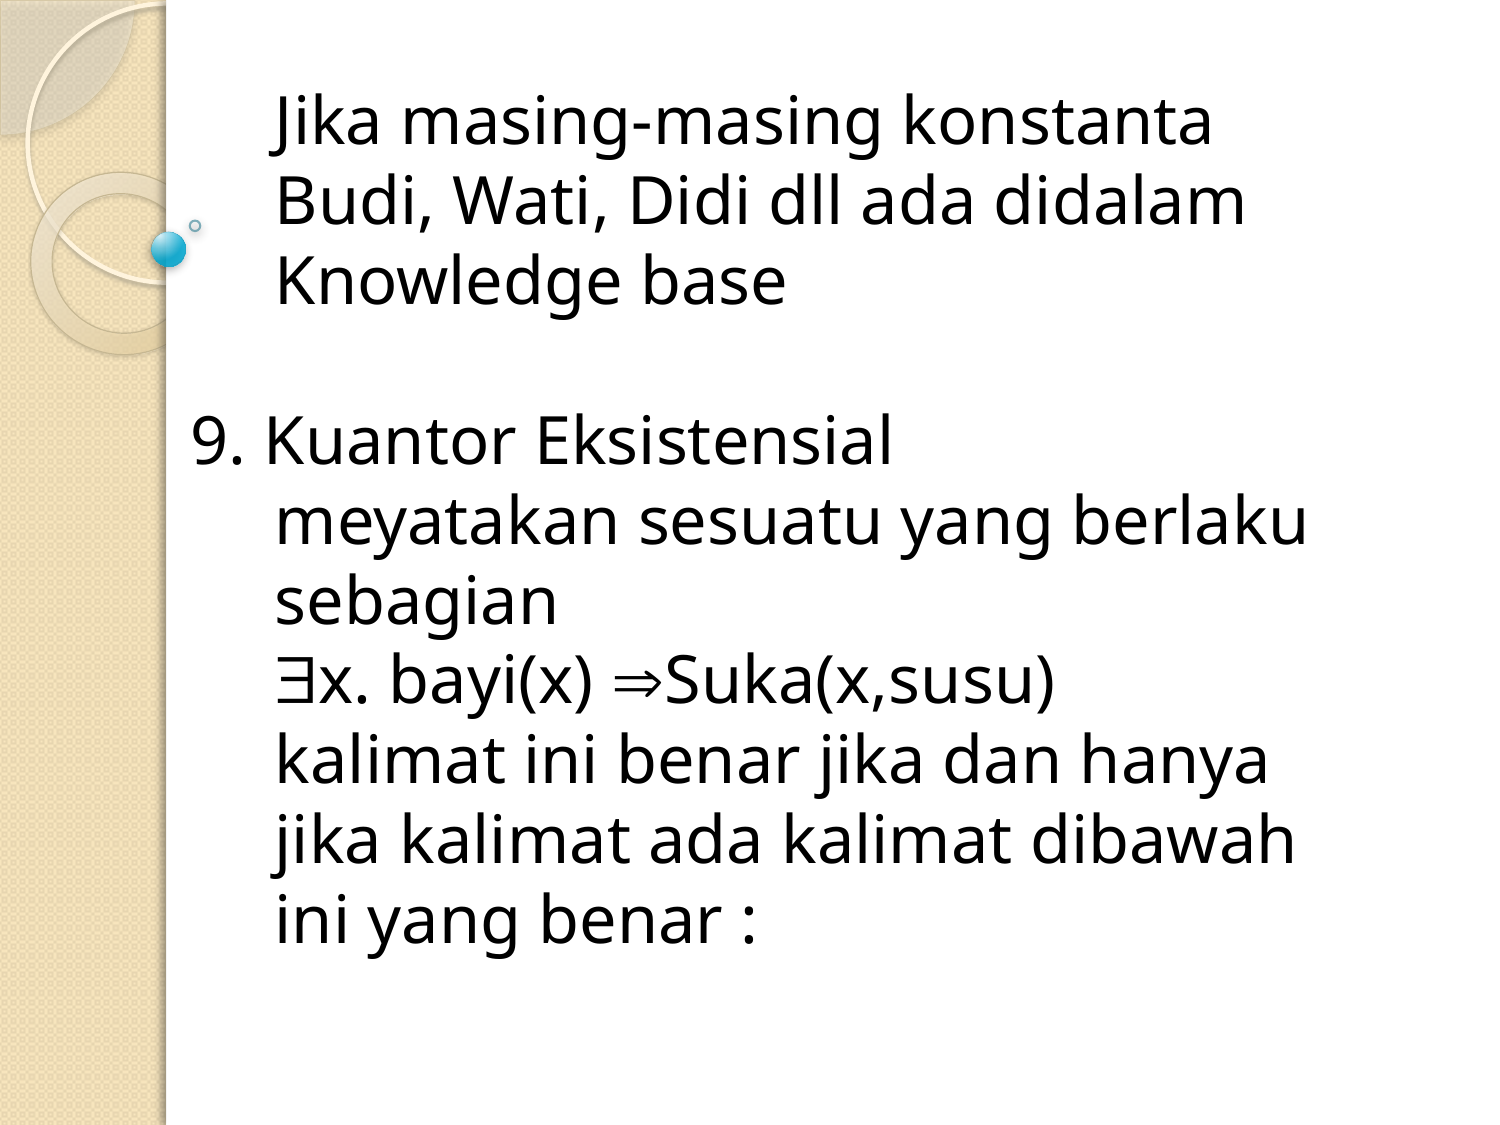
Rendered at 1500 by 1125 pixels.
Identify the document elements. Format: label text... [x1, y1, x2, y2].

text_box Jika masing-masing konstanta Budi, Wati, Didi dll ada didalam Knowledge base 9. Kuantor Eksistensial meyatakan sesuatu yang berlaku sebagian x. bayi(x) Suka(x,susu) kalimat ini benar jika dan hanya jika kalimat ada kalimat dibawah ini yang benar : [175, 70, 1407, 965]
